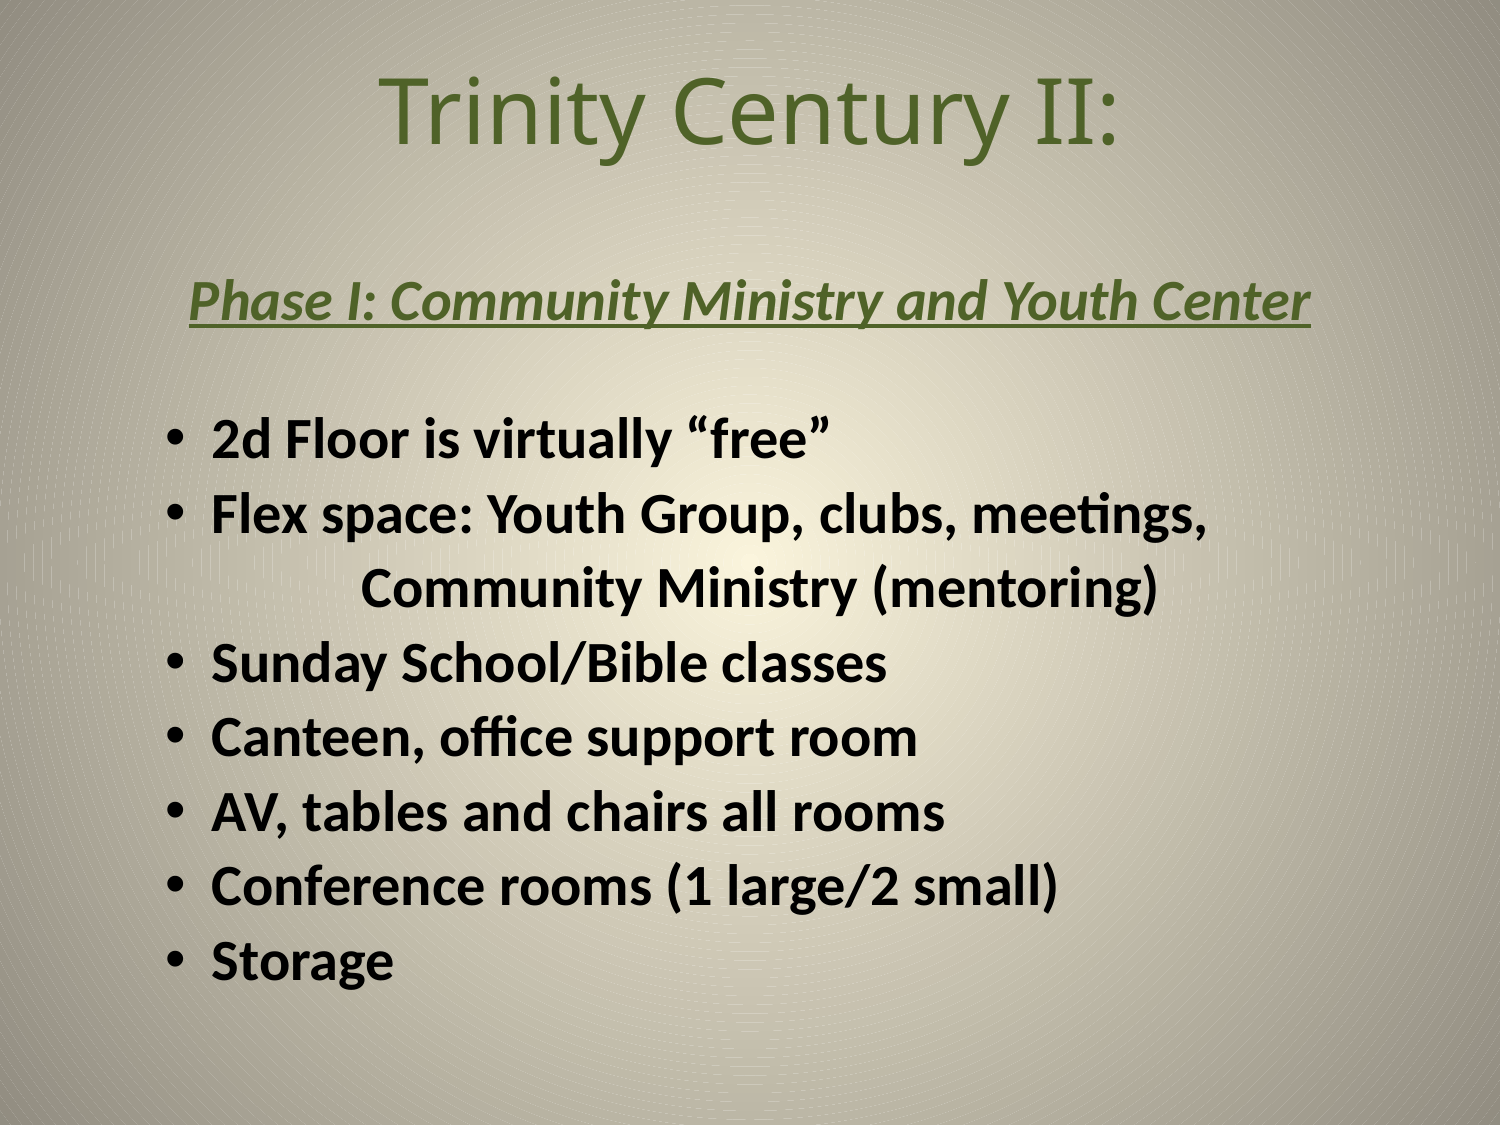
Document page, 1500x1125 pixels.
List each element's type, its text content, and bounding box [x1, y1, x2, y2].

list Phase I: Community Ministry and Youth Center 2d Floor is virtually “free” Flex space: Youth Group, clubs, meetings, Community Ministry (mentoring) Sunday School/Bible classes Canteen, office support room AV, tables and chairs all rooms Conference rooms (1 large/2 small) Storage [74, 262, 1426, 1006]
title Trinity Century II: [74, 44, 1426, 233]
